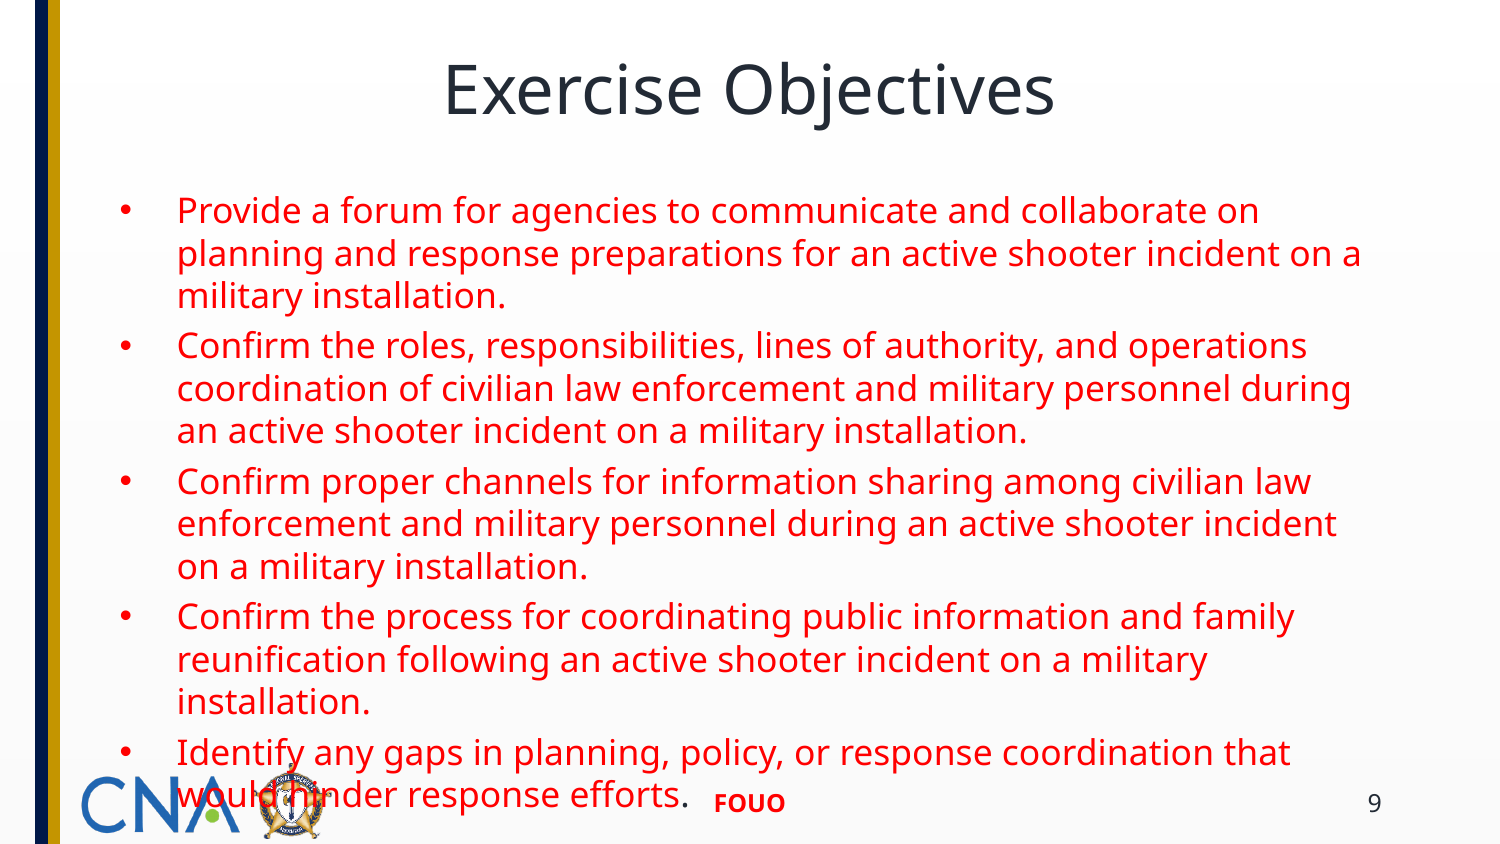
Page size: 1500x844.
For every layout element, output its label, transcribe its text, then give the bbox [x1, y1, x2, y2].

title Exercise Objectives [103, 10, 1397, 174]
picture [78, 774, 243, 835]
list Provide a forum for agencies to communicate and collaborate on planning and response preparations for an active shooter incident on a military installation. Confirm the roles, responsibilities, lines of authority, and operations coordination of civilian law enforcement and military personnel during an active shooter incident on a military installation. Confirm proper channels for information sharing among civilian law enforcement and military personnel during an active shooter incident on a military installation. Confirm the process for coordinating public information and family reunification following an active shooter incident on a military installation. Identify any gaps in planning, policy, or response coordination that would hinder response efforts. [103, 180, 1397, 760]
footer FOUO [496, 782, 1004, 827]
picture [251, 763, 332, 839]
slide_number 9 [1059, 782, 1397, 827]
